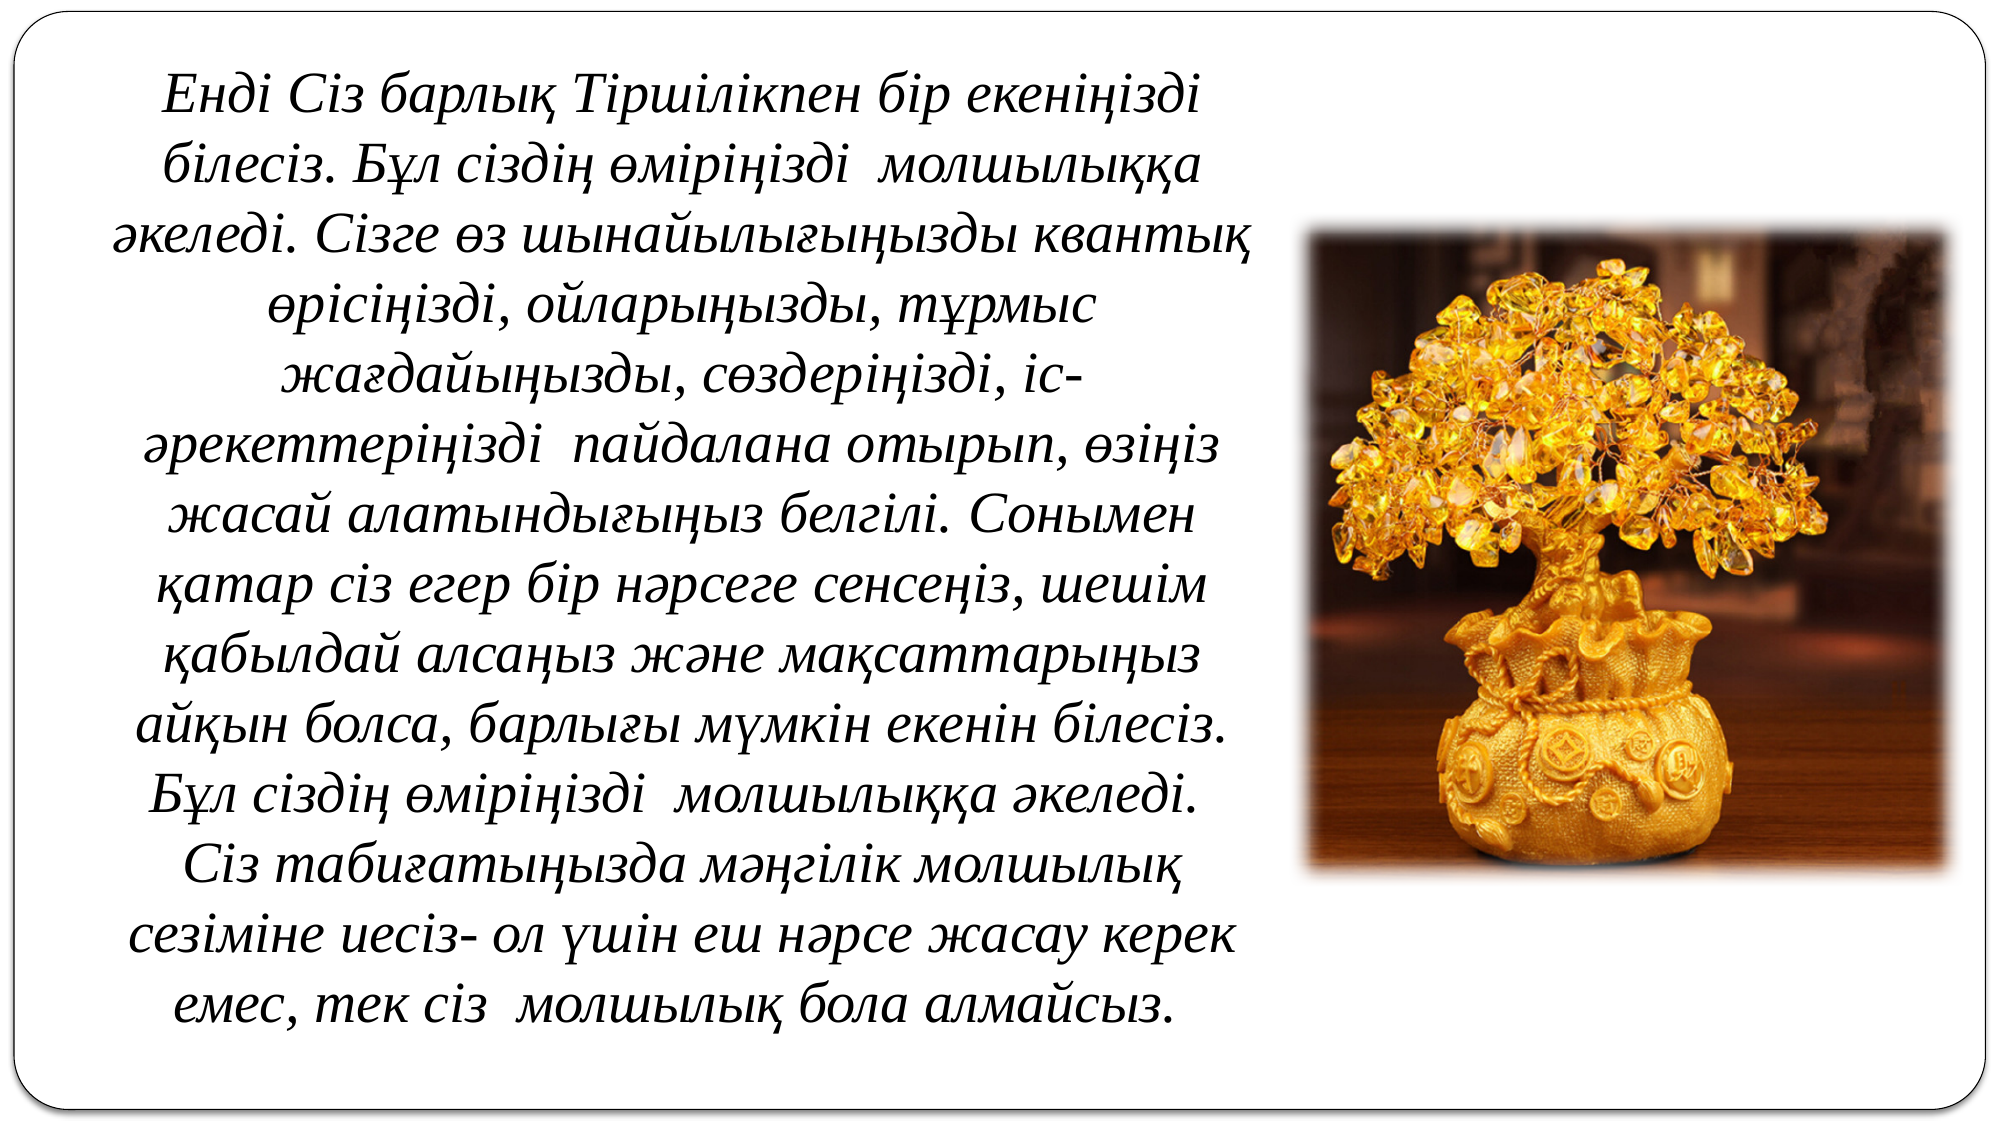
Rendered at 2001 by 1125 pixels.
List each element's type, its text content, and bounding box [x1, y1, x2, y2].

text_box Енді Сіз барлық Тіршілікпен бір екеніңізді білесіз. Бұл сіздің өміріңізді молшылыққа әкеледі. Сізге өз шынайылығыңызды квантық өрісіңізді, ойларыңызды, тұрмыс жағдайыңызды, сөздеріңізді, іс-әрекеттеріңізді пайдалана отырып, өзіңіз жасай алатындығыңыз белгілі. Сонымен қатар сіз егер бір нәрсеге сенсеңіз, шешім қабылдай алсаңыз және мақсаттарыңыз айқын болса, барлығы мүмкін екенін білесіз. Бұл сіздің өміріңізді молшылыққа әкеледі. Сіз табиғатыңызда мәңгілік молшылық сезіміне иесіз- ол үшін еш нәрсе жасау керек емес, тек сіз молшылық бола алмайсыз. [75, 47, 1290, 1042]
picture [1289, 212, 1964, 887]
